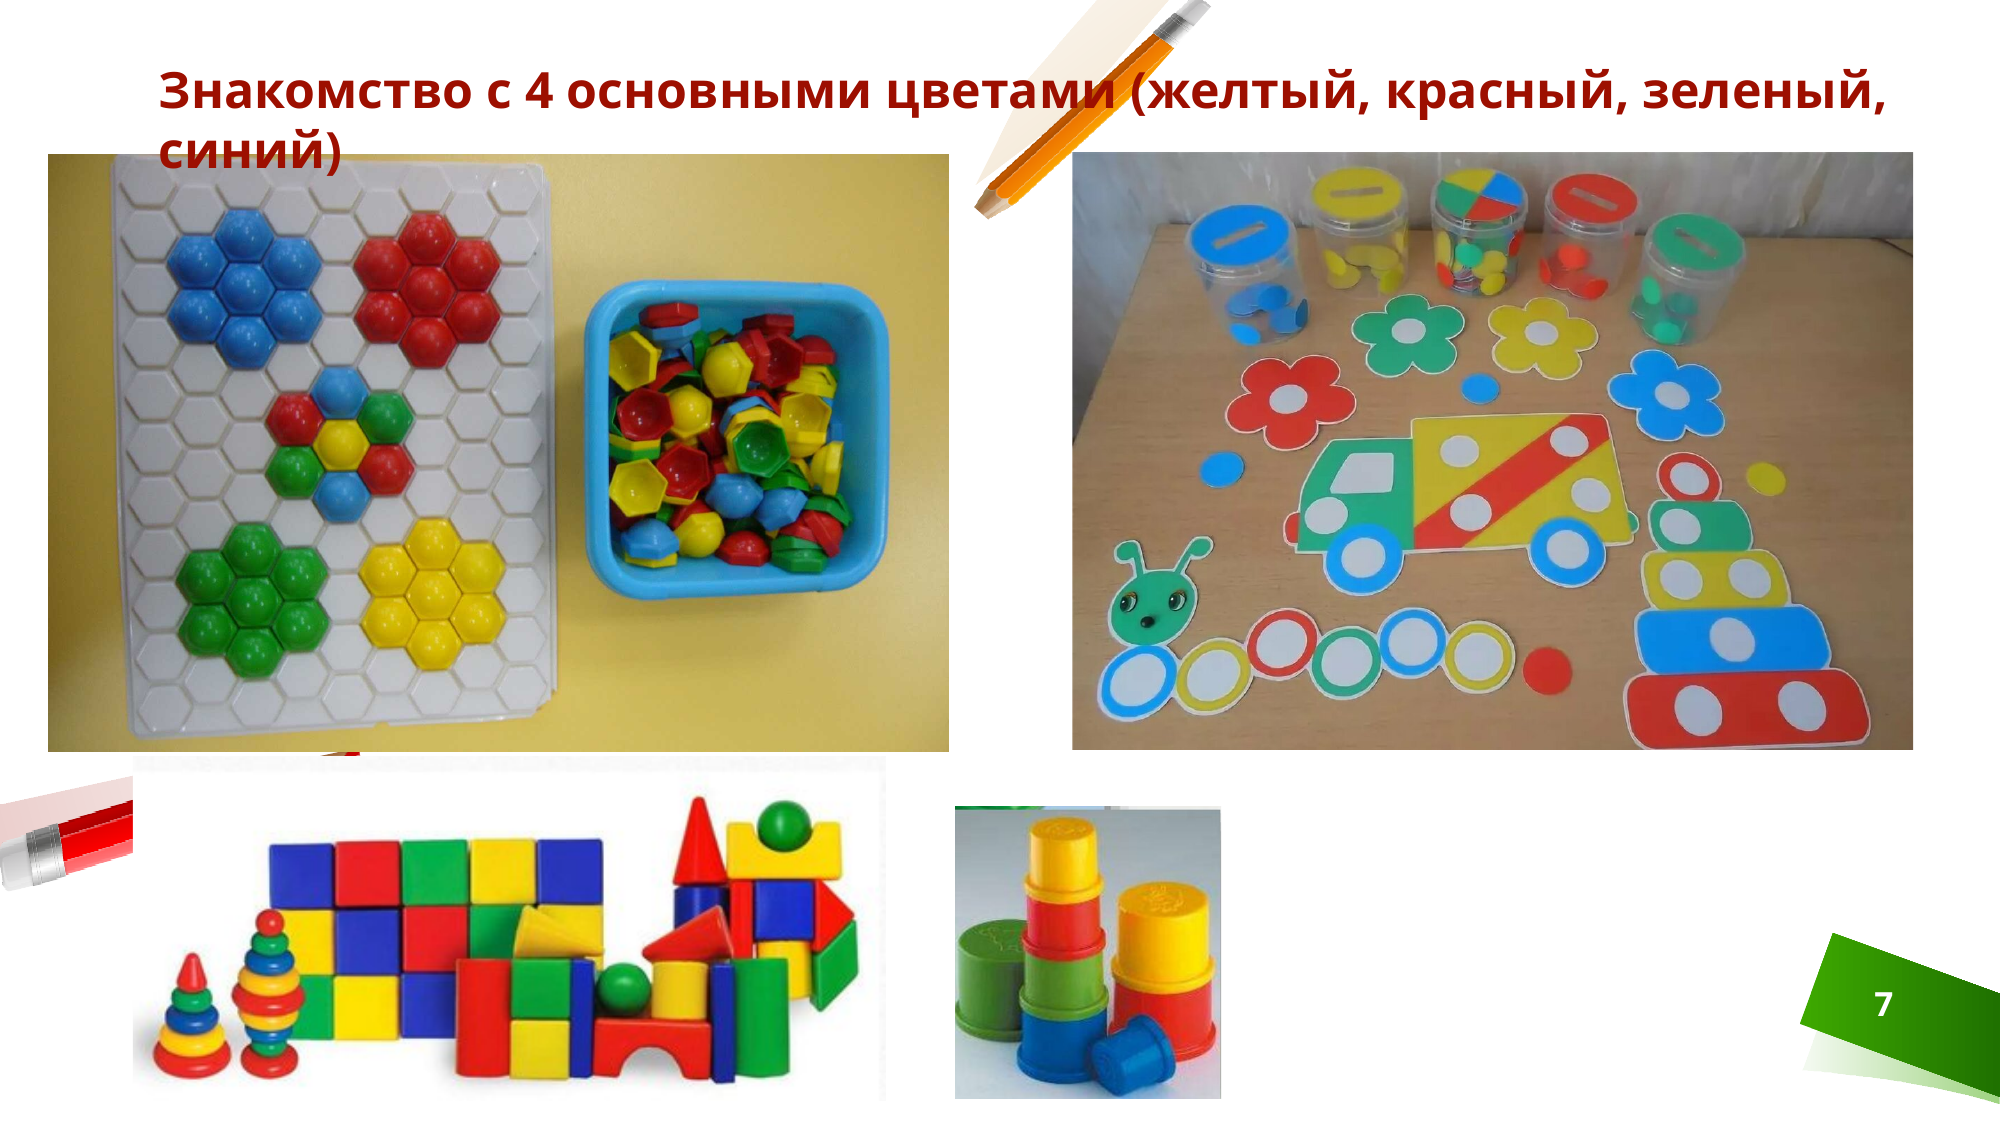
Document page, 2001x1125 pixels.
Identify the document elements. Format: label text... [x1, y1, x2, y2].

text_box Знакомство с 4 основными цветами (желтый, красный, зеленый, синий) [144, 50, 1957, 186]
picture [1082, 0, 1217, 50]
picture [955, 806, 1222, 1099]
picture [0, 154, 949, 1101]
picture [1072, 152, 1914, 750]
picture [956, 186, 1053, 237]
slide_number 7 [1831, 975, 1937, 1036]
